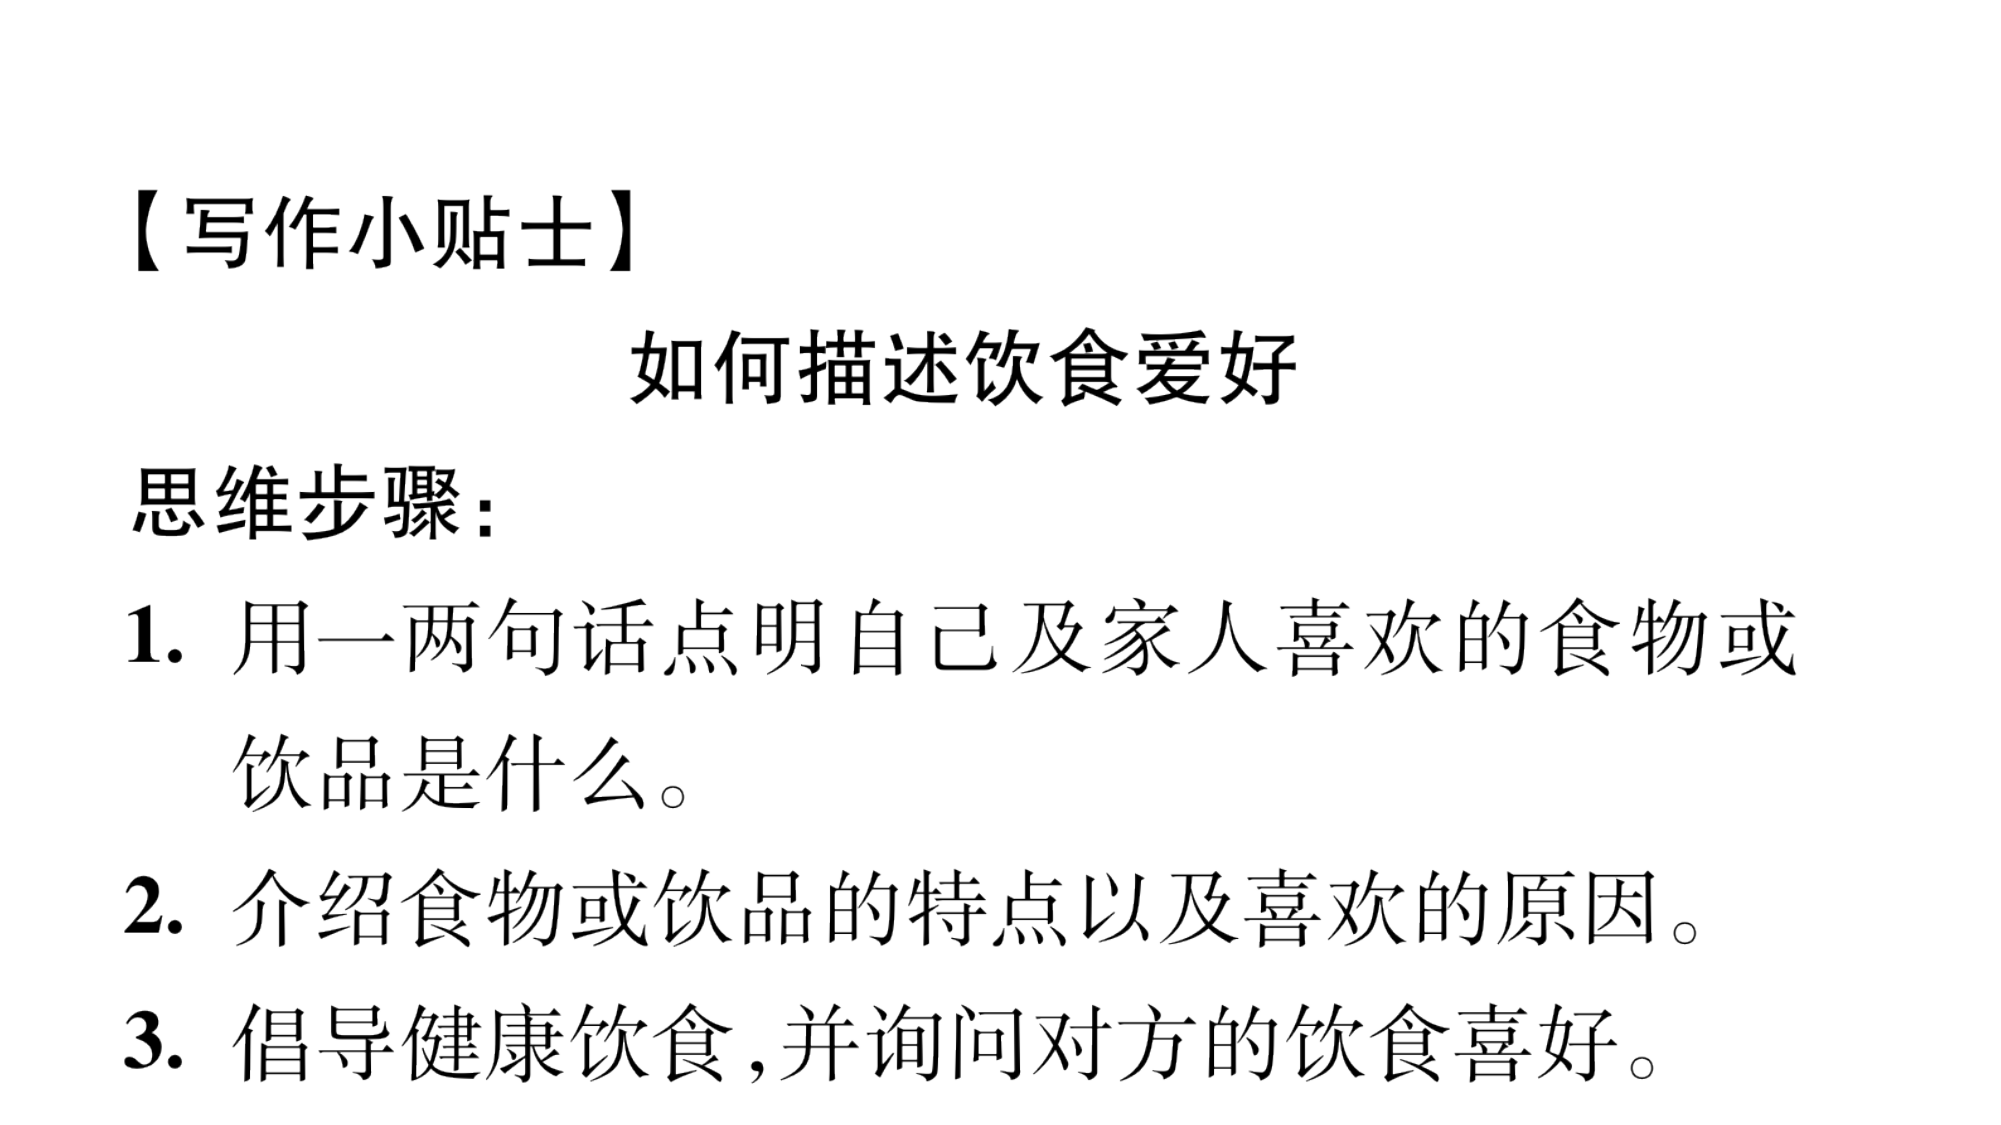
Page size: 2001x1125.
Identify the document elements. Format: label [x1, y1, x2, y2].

picture [118, 177, 1852, 1122]
